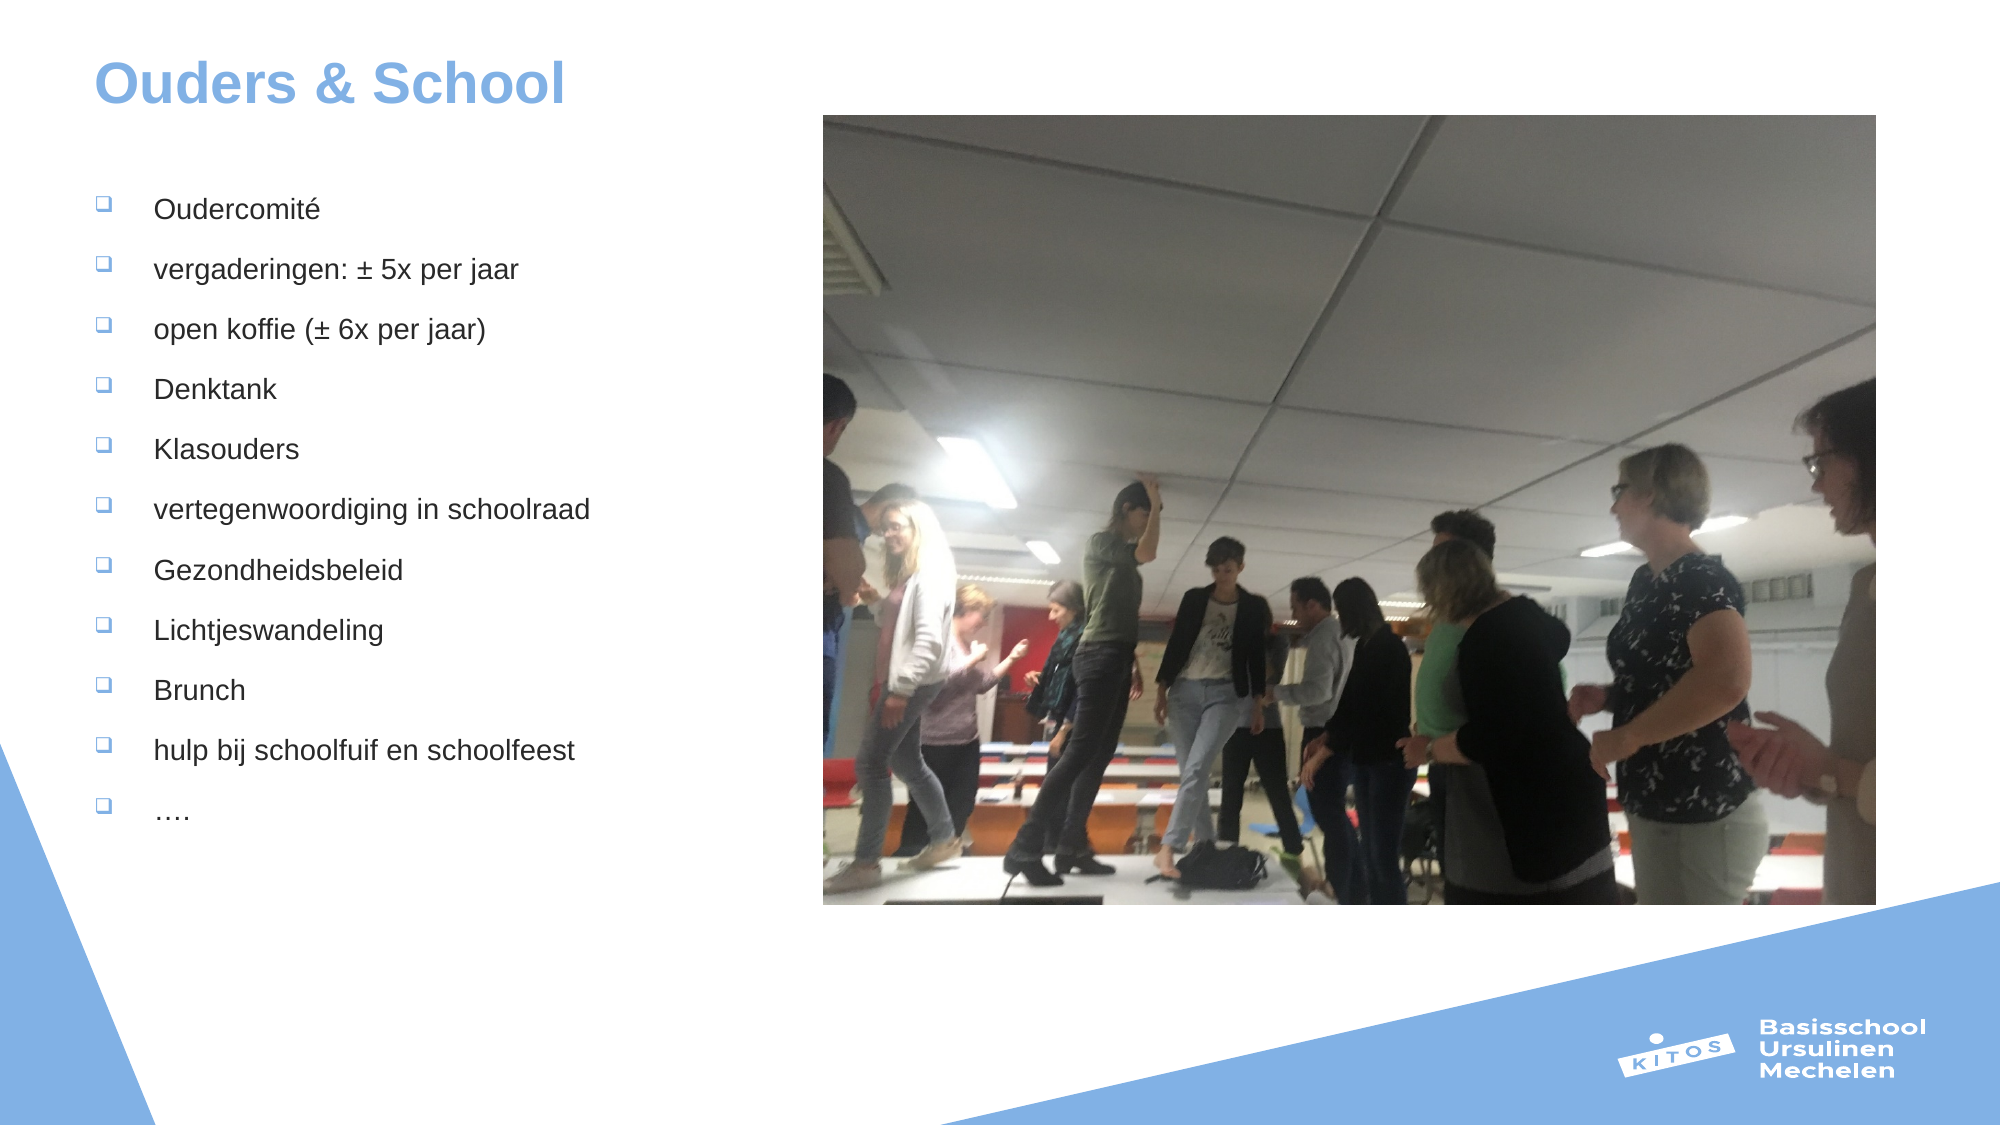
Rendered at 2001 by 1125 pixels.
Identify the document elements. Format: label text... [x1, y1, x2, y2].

list Oudercomité vergaderingen: ± 5x per jaar open koffie (± 6x per jaar) Denktank Klasouders vertegenwoordiging in schoolraad Gezondheidsbeleid Lichtjeswandeling Brunch hulp bij schoolfuif en schoolfeest …. [94, 186, 756, 876]
picture [823, 115, 1876, 905]
title Ouders & School [94, 50, 1807, 187]
